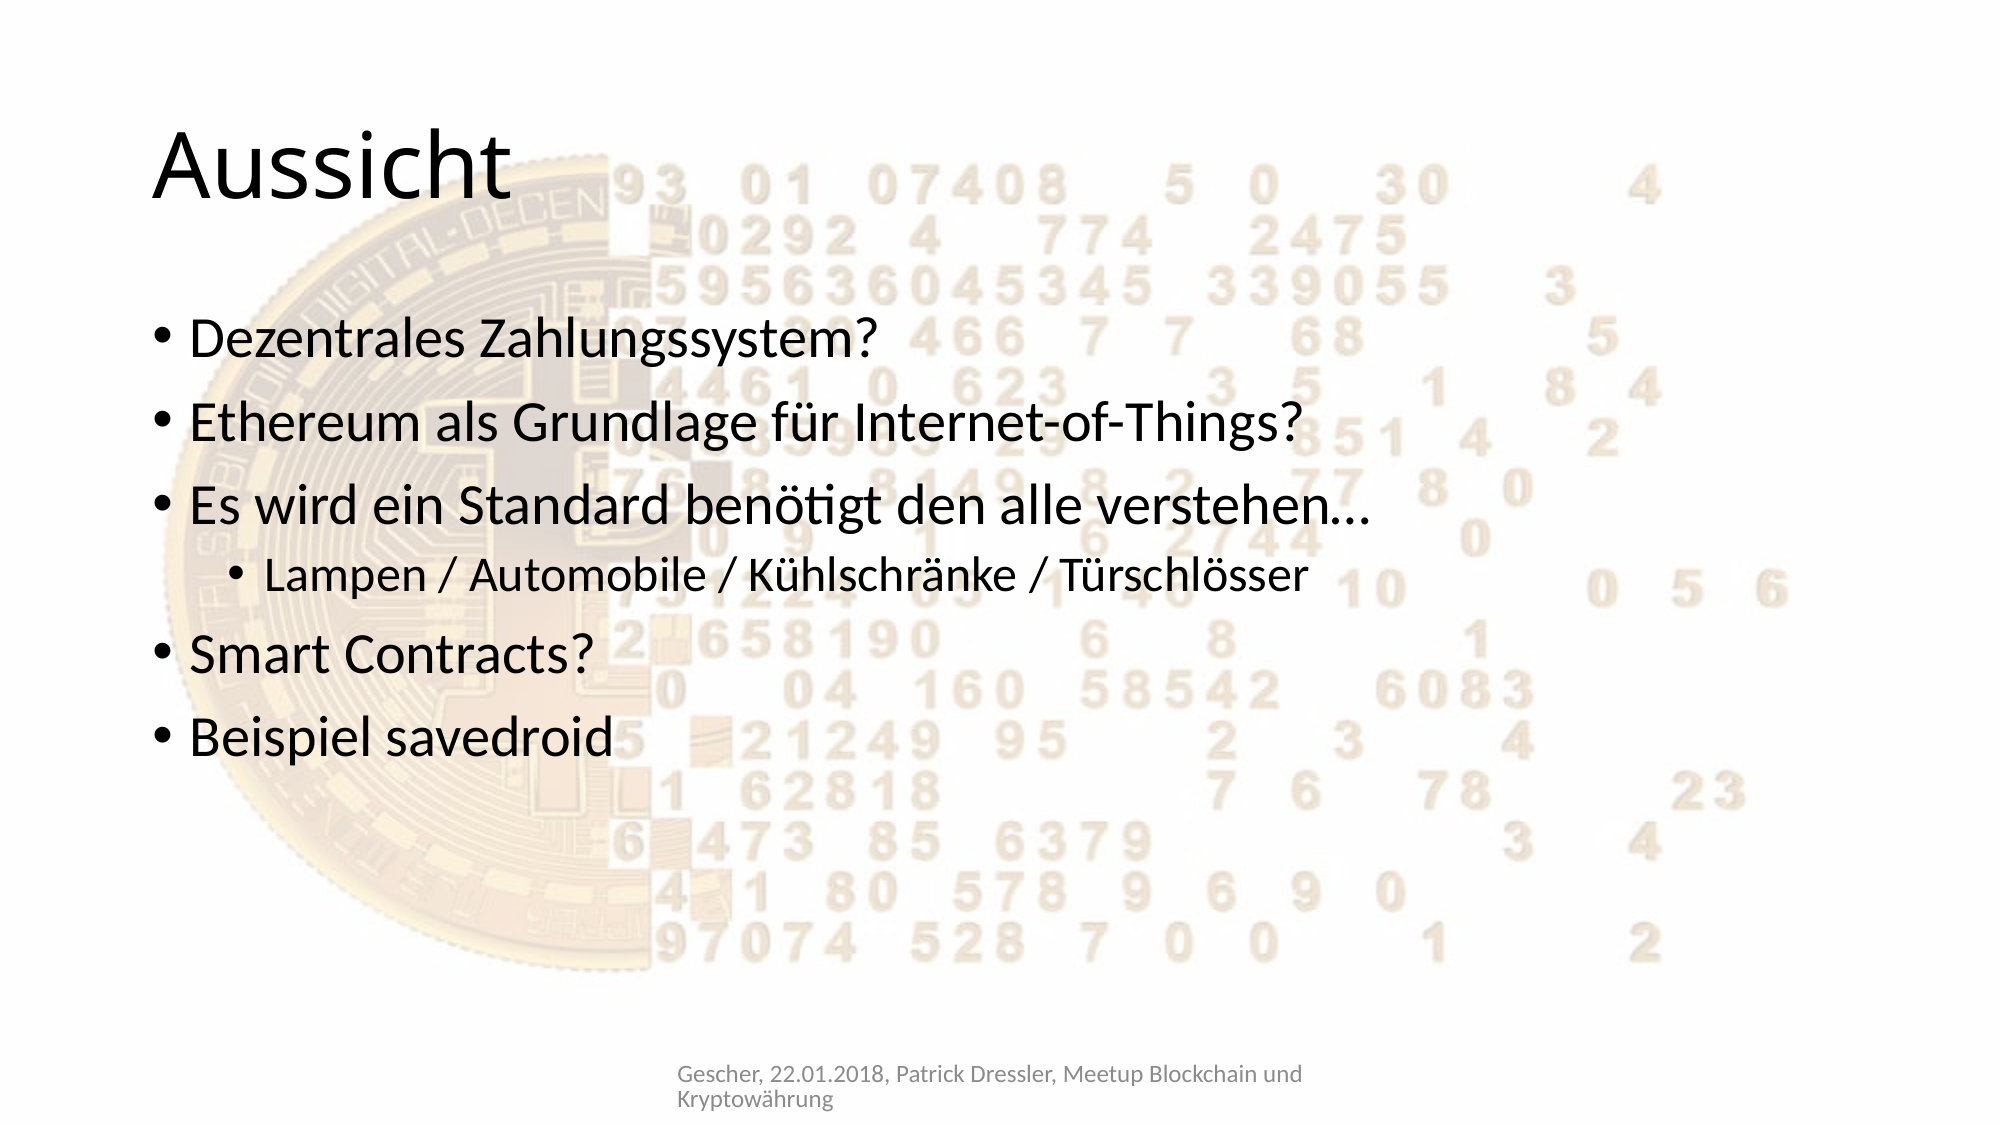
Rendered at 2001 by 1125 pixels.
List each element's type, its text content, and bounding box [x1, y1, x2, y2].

footer Gescher, 22.01.2018, Patrick Dressler, Meetup Blockchain und Kryptowährung [662, 1042, 1338, 1103]
title Aussicht [137, 59, 1863, 278]
list Dezentrales Zahlungssystem? Ethereum als Grundlage für Internet-of-Things? Es wird ein Standard benötigt den alle verstehen… Lampen / Automobile / Kühlschränke / Türschlösser Smart Contracts? Beispiel savedroid [137, 299, 1863, 1014]
